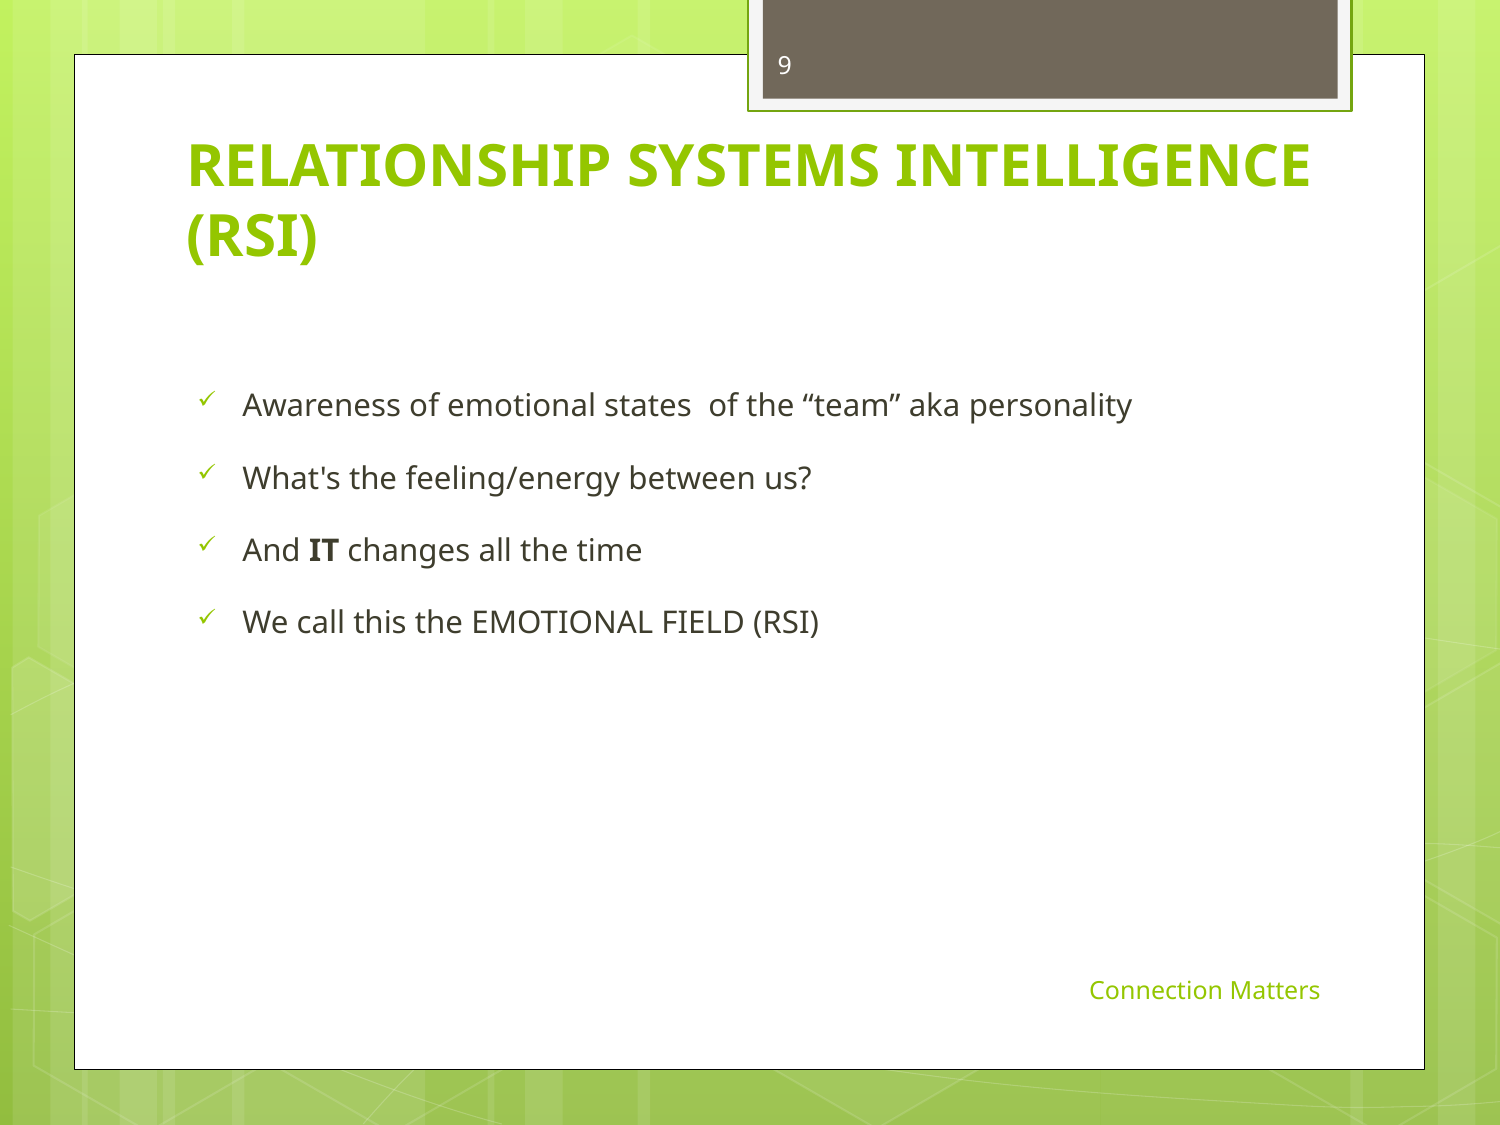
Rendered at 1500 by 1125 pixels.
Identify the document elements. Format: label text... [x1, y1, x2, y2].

title RELATIONSHIP SYSTEMS INTELLIGENCE (RSI) [170, 168, 1460, 357]
slide_number 9 [762, 36, 982, 97]
footer Connection Matters [761, 959, 1336, 1020]
list Awareness of emotional states of the “team” aka personality What's the feeling/energy between us? And IT changes all the time We call this the EMOTIONAL FIELD (RSI) [170, 385, 1284, 962]
